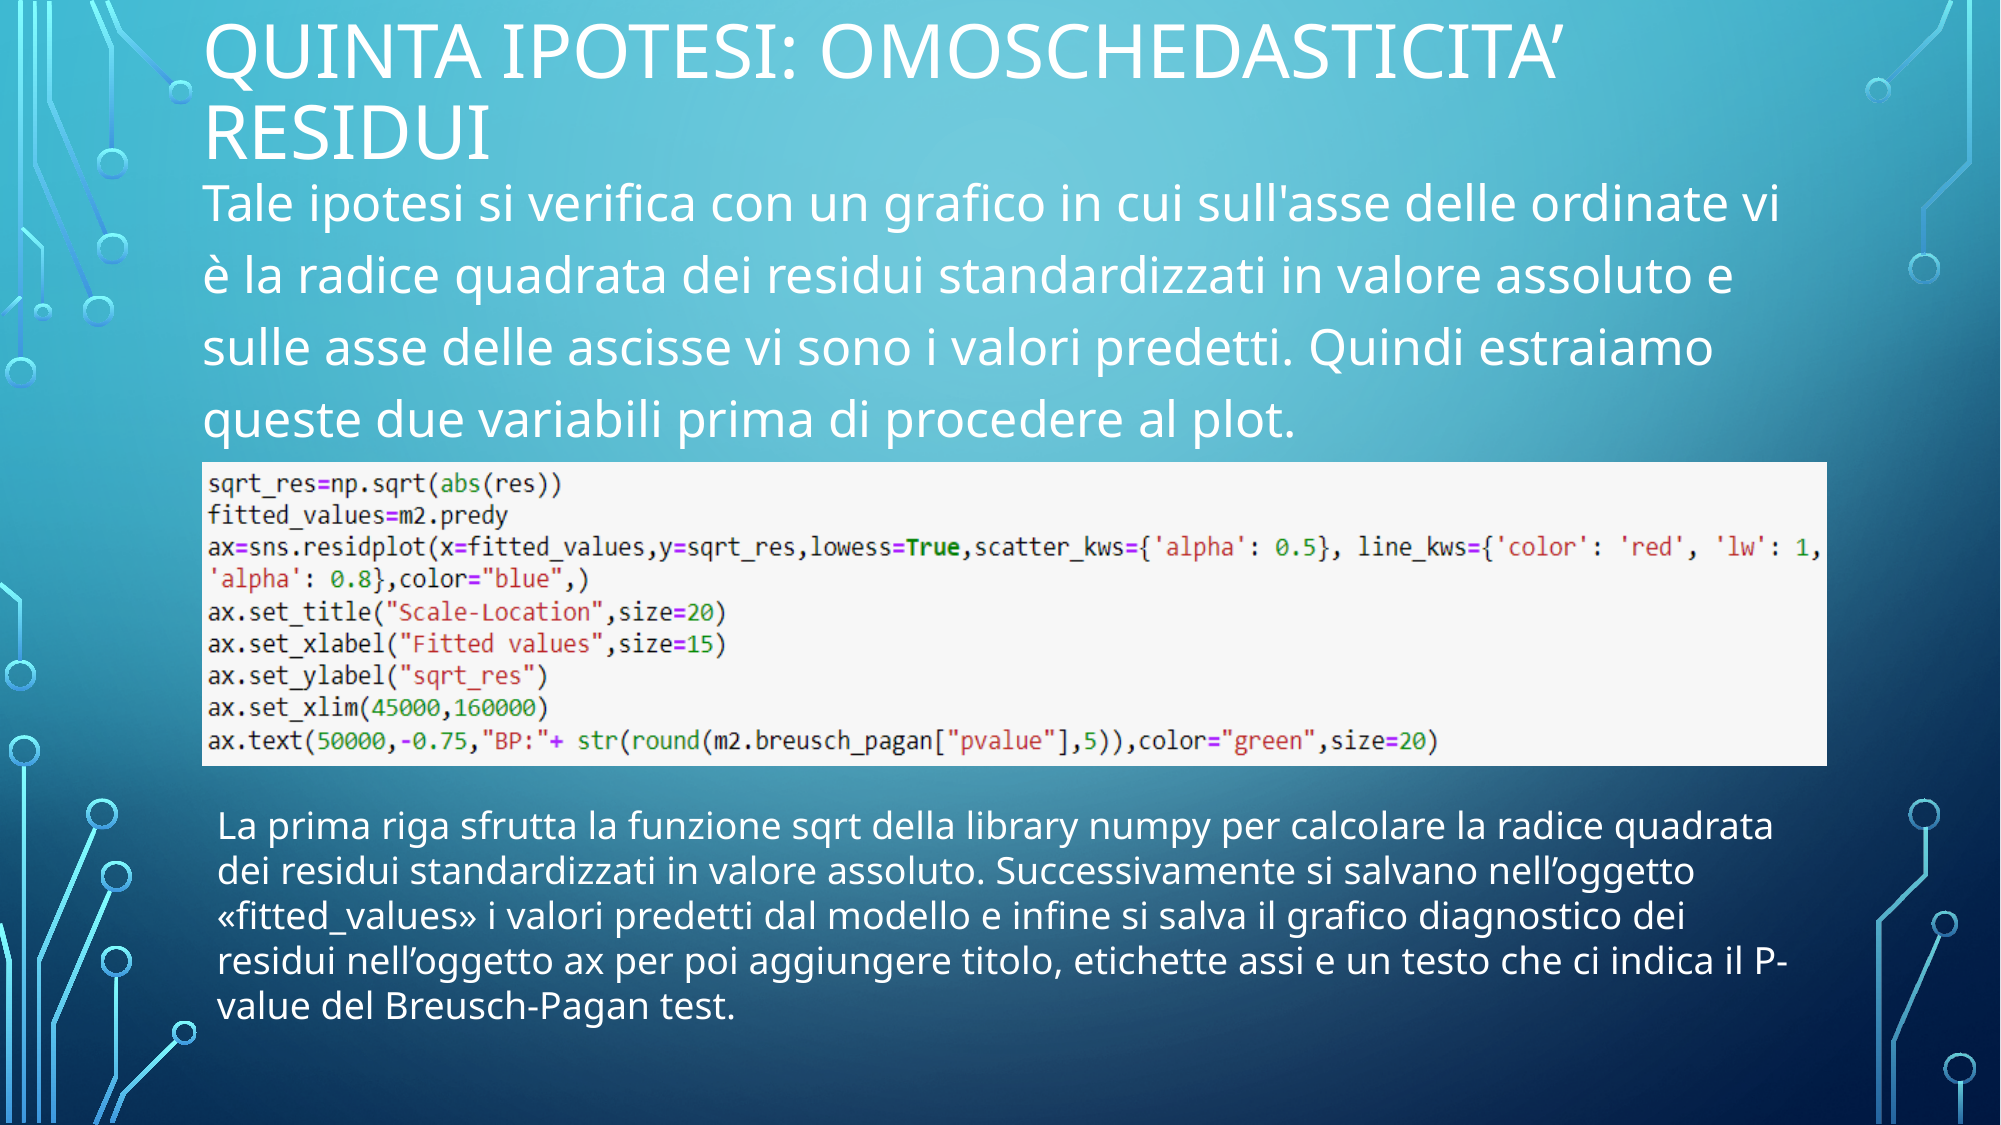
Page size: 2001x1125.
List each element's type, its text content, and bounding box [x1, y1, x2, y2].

text_box La prima riga sfrutta la funzione sqrt della library numpy per calcolare la radice quadrata dei residui standardizzati in valore assoluto. Successivamente si salvano nell’oggetto «fitted_values» i valori predetti dal modello e infine si salva il grafico diagnostico dei residui nell’oggetto ax per poi aggiungere titolo, etichette assi e un testo che ci indica il P-value del Breusch-Pagan test. [202, 794, 1813, 1035]
picture [201, 462, 1828, 766]
list Tale ipotesi si verifica con un grafico in cui sull'asse delle ordinate vi è la radice quadrata dei residui standardizzati in valore assoluto e sulle asse delle ascisse vi sono i valori predetti. Quindi estraiamo queste due variabili prima di procedere al plot. [187, 151, 1813, 733]
title Quinta ipotesi: OMOSCHEDASTICITA’ RESIDUI [187, 0, 1813, 151]
